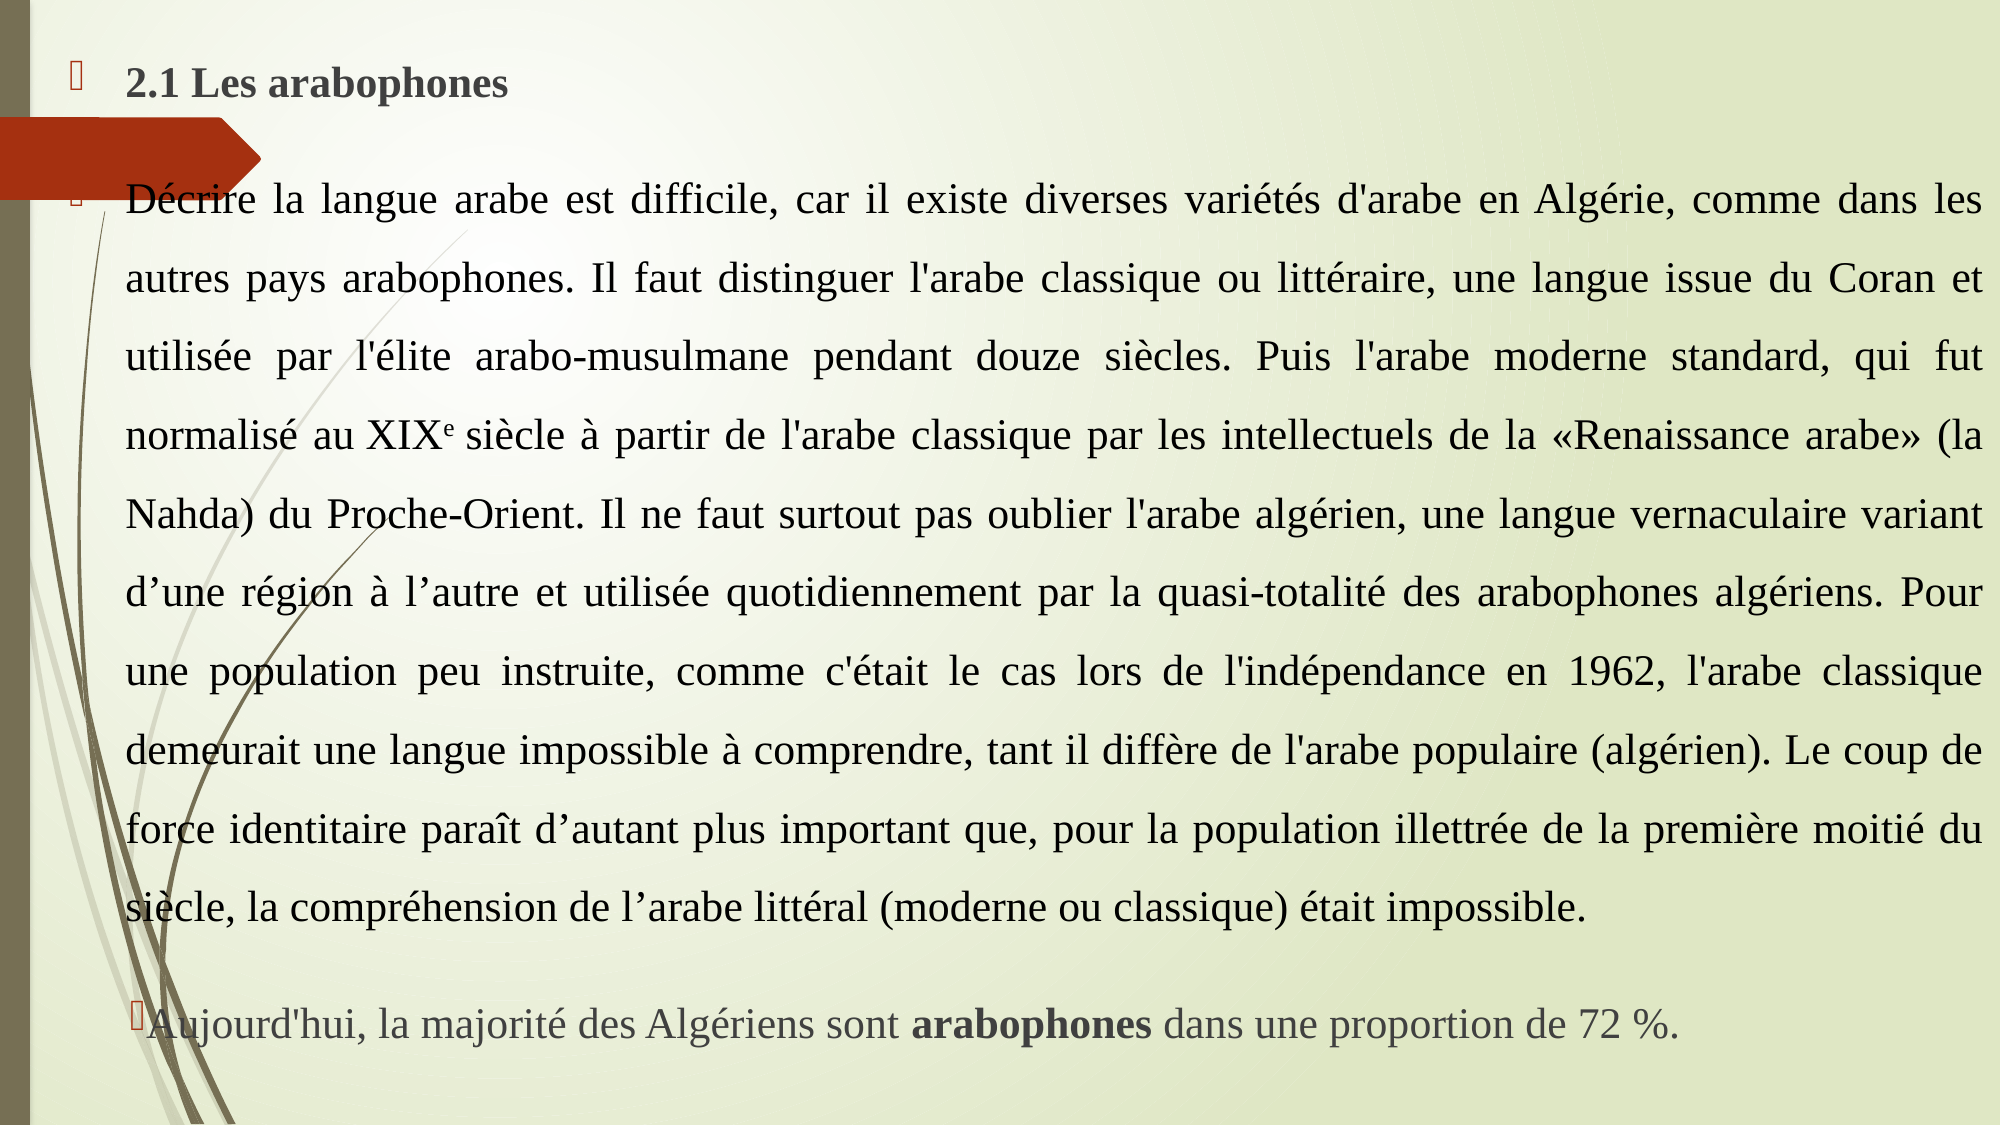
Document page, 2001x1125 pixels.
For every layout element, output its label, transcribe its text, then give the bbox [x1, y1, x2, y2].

list 2.1 Les arabophones Décrire la langue arabe est difficile, car il existe diverses variétés d'arabe en Algérie, comme dans les autres pays arabophones. Il faut distinguer l'arabe classique ou littéraire, une langue issue du Coran et utilisée par l'élite arabo-musulmane pendant douze siècles. Puis l'arabe moderne standard, qui fut normalisé au XIXe siècle à partir de l'arabe classique par les intellectuels de la «Renaissance arabe» (la Nahda) du Proche-Orient. Il ne faut surtout pas oublier l'arabe algérien, une langue vernaculaire variant d’une région à l’autre et utilisée quotidiennement par la quasi-totalité des arabophones algériens. Pour une population peu instruite, comme c'était le cas lors de l'indépendance en 1962, l'arabe classique demeurait une langue impossible à comprendre, tant il diffère de l'arabe populaire (algérien). Le coup de force identitaire paraît d’autant plus important que, pour la population illettrée de la première moitié du siècle, la compréhension de l’arabe littéral (moderne ou classique) était impossible. Aujourd'hui, la majorité des Algériens sont arabophones dans une proportion de 72 %. [54, 19, 2000, 1125]
